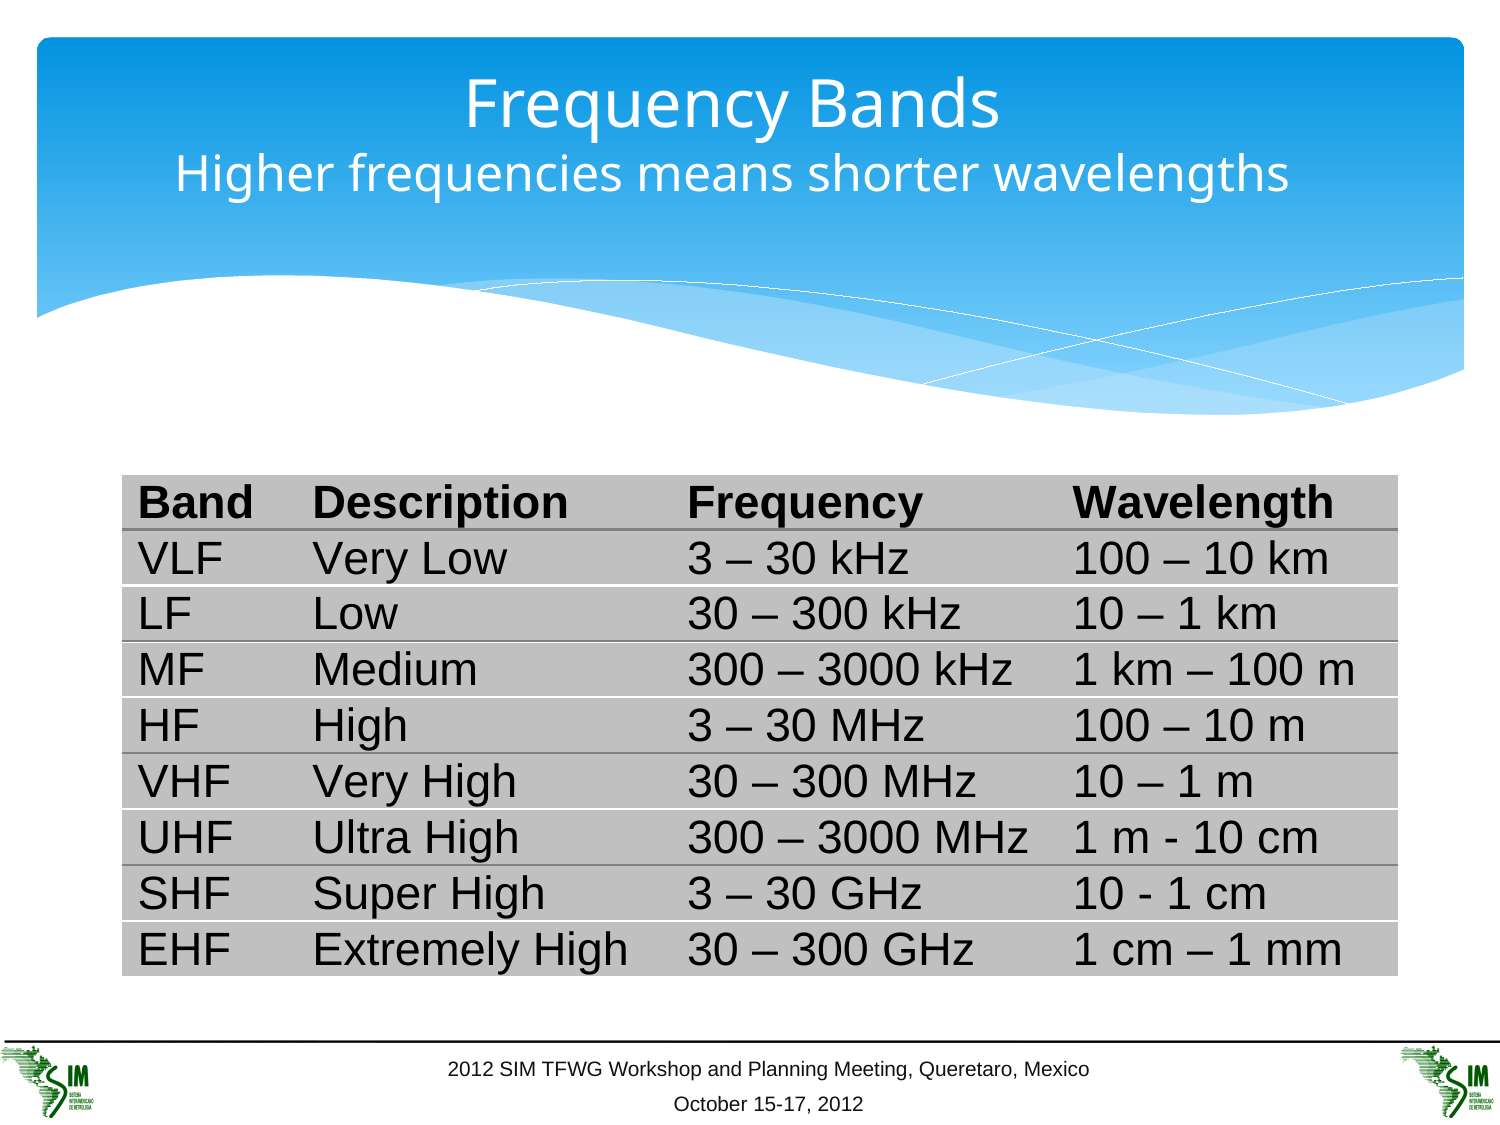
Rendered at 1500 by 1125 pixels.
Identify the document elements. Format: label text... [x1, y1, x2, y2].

picture [1400, 1044, 1500, 1125]
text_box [112, 474, 1406, 1017]
title Frequency Bands Higher frequencies means shorter wavelengths [99, 37, 1366, 225]
picture [0, 1044, 100, 1125]
